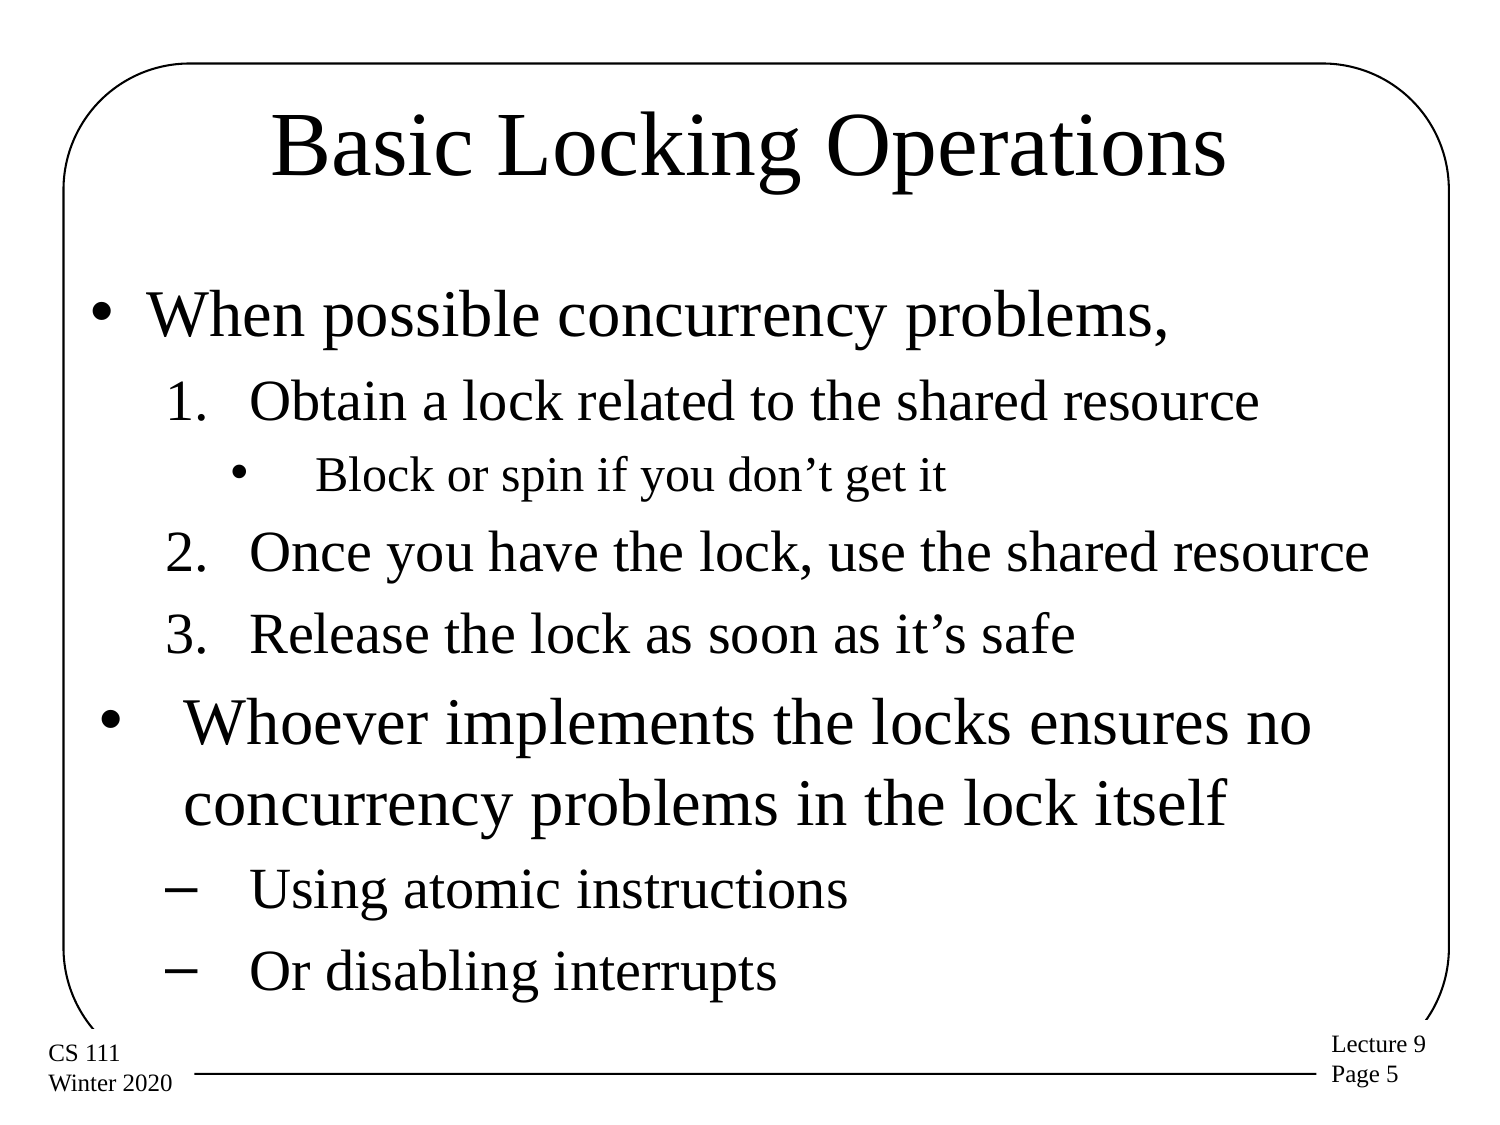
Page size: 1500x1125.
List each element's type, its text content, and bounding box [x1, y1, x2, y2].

title Basic Locking Operations [74, 44, 1426, 233]
list When possible concurrency problems, Obtain a lock related to the shared resource Block or spin if you don’t get it Once you have the lock, use the shared resource Release the lock as soon as it’s safe Whoever implements the locks ensures no concurrency problems in the lock itself Using atomic instructions Or disabling interrupts [74, 262, 1426, 1006]
